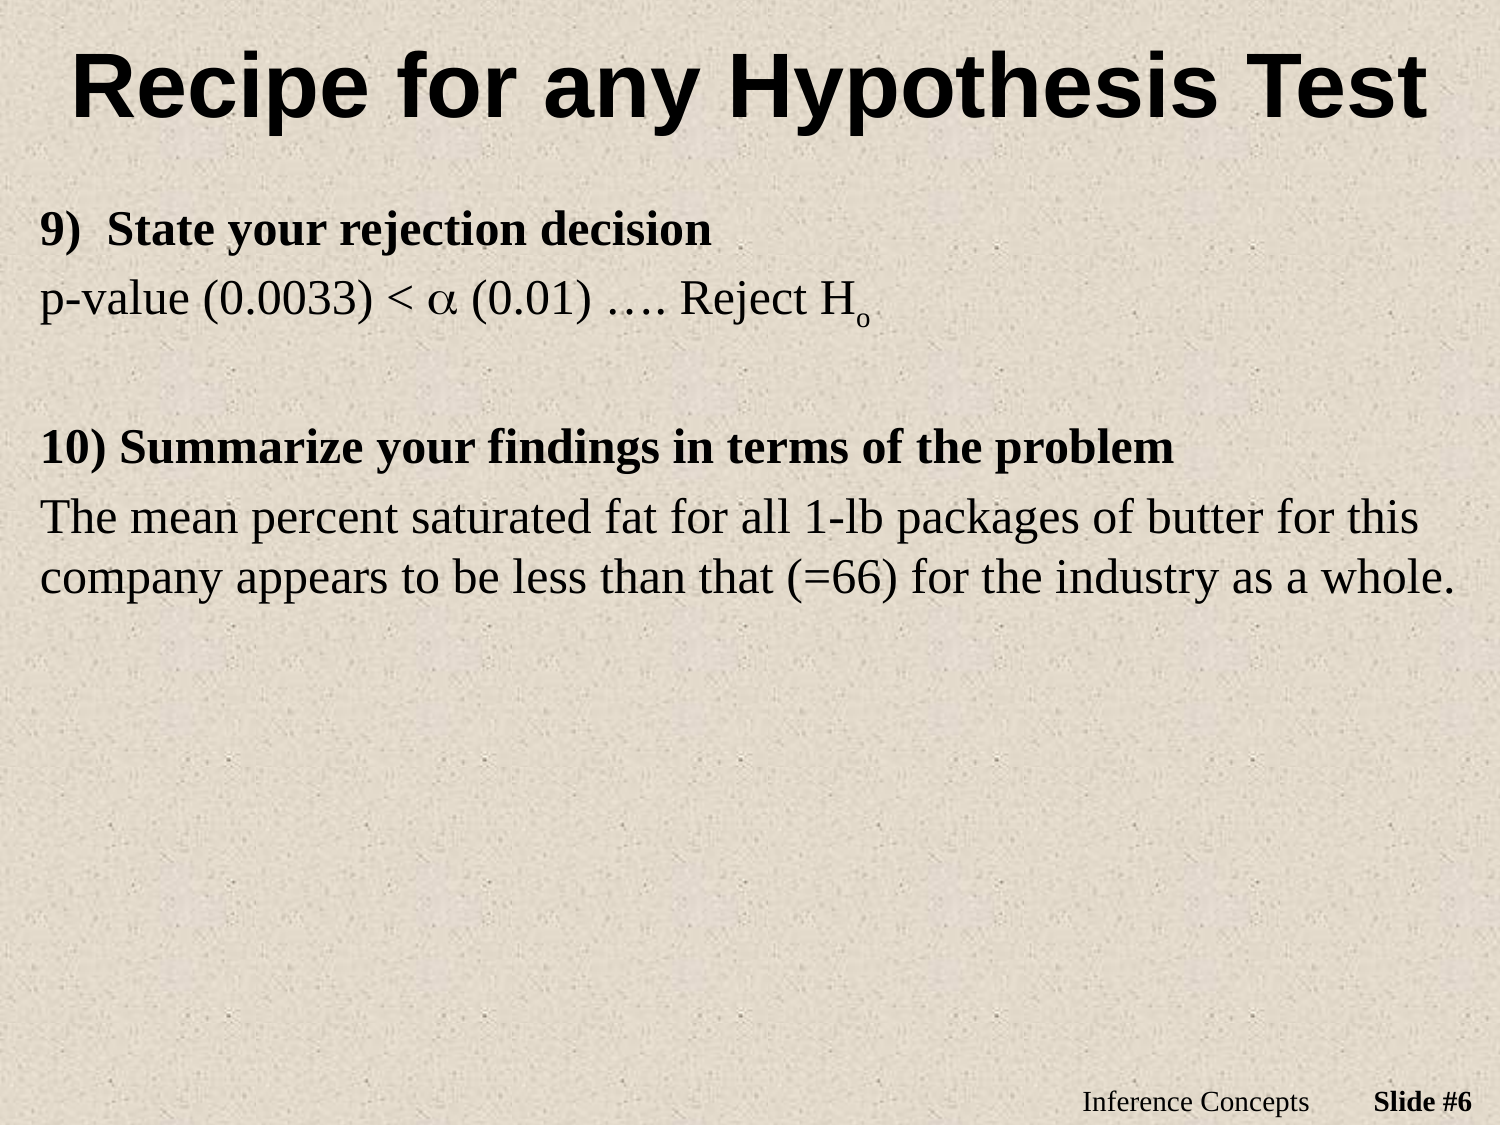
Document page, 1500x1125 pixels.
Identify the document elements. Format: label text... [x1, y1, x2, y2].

slide_number Slide #6 [1324, 1074, 1488, 1101]
footer Inference Concepts [849, 1074, 1326, 1113]
list 9) State your rejection decision p-value (0.0033) < a (0.01) …. Reject Ho 10) Summarize your findings in terms of the problem The mean percent saturated fat for all 1-lb packages of butter for this company appears to be less than that (=66) for the industry as a whole. [24, 187, 1488, 1051]
title Recipe for any Hypothesis Test [37, 12, 1463, 151]
picture [0, 0, 1500, 1125]
